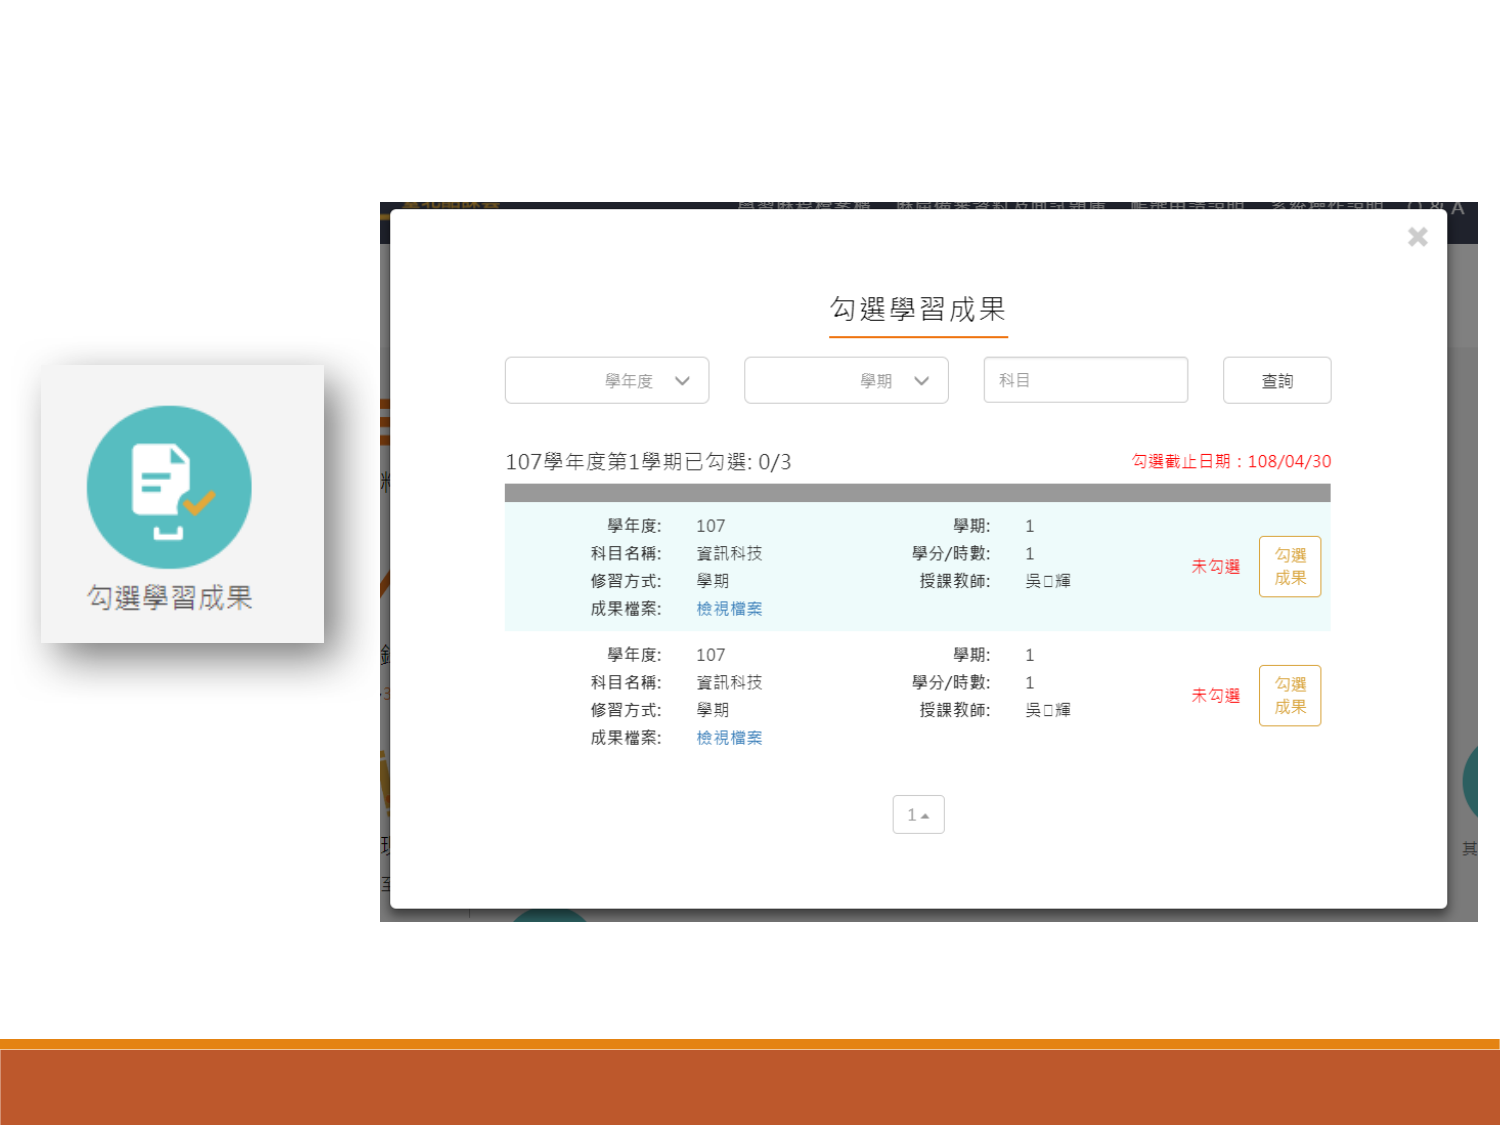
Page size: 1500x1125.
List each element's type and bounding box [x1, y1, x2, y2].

picture [379, 202, 1479, 923]
picture [40, 365, 324, 644]
